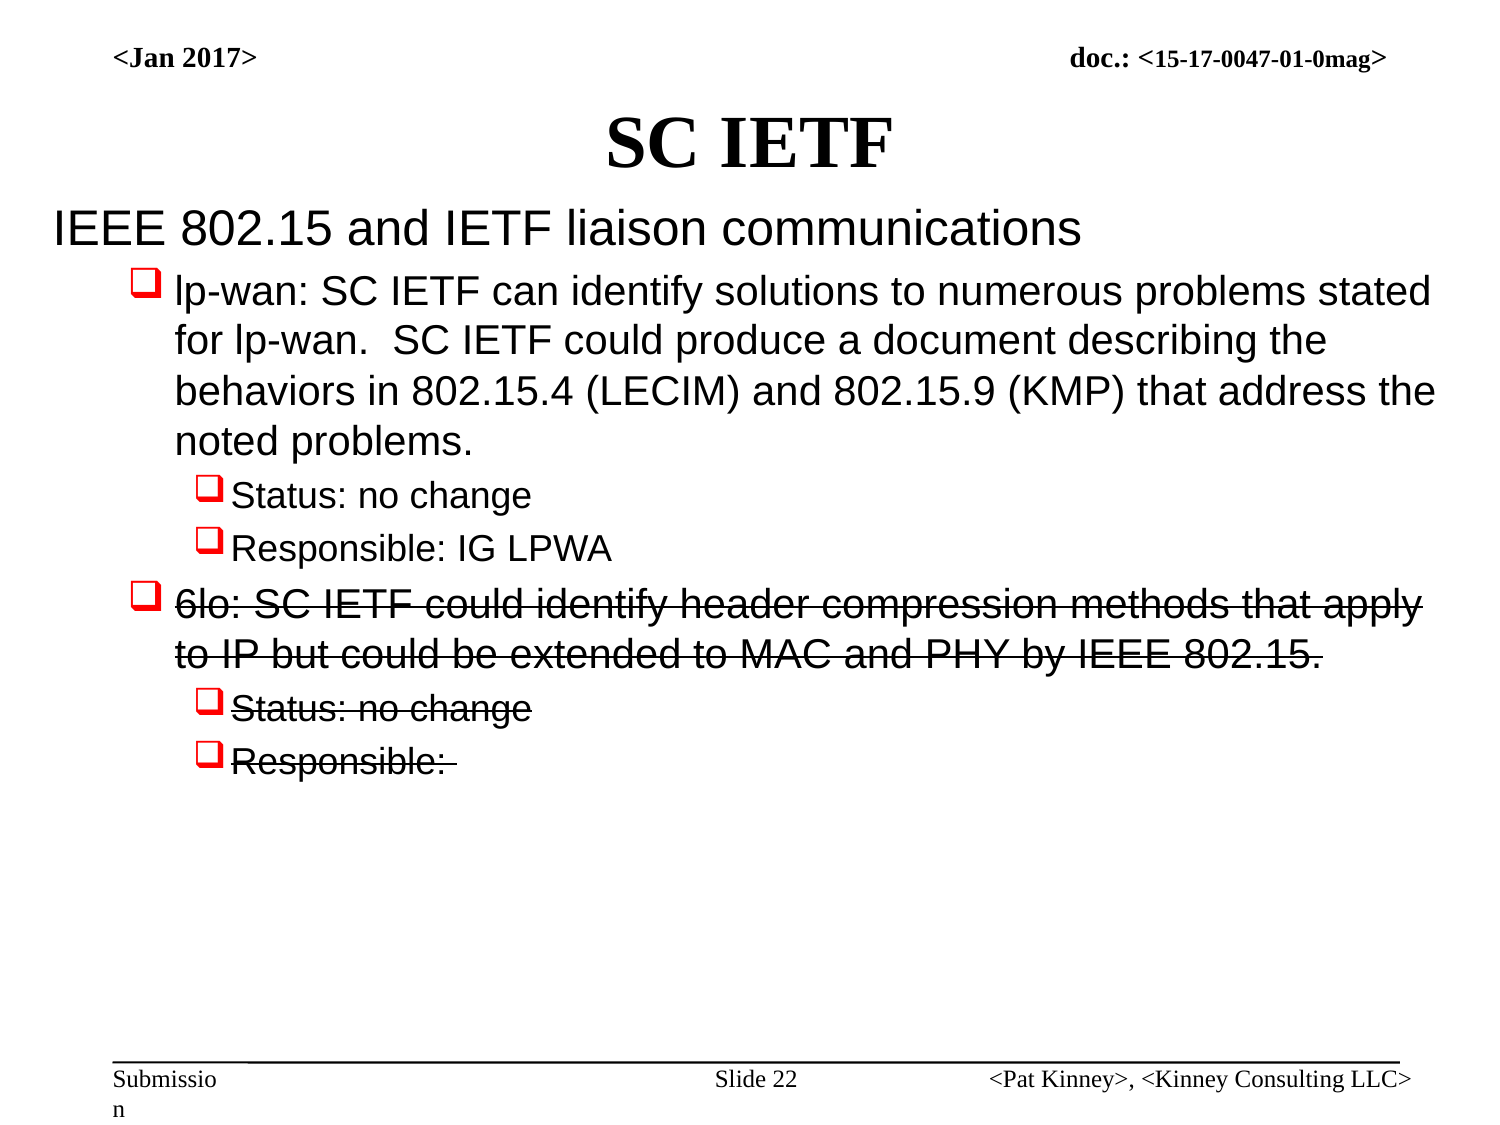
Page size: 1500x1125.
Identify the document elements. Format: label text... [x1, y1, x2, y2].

list IEEE 802.15 and IETF liaison communications lp-wan: SC IETF can identify solutions to numerous problems stated for lp-wan. SC IETF could produce a document describing the behaviors in 802.15.4 (LECIM) and 802.15.9 (KMP) that address the noted problems. Status: no change Responsible: IG LPWA 6lo: SC IETF could identify header compression methods that apply to IP but could be extended to MAC and PHY by IEEE 802.15. Status: no change Responsible: [37, 187, 1475, 1063]
title SC IETF [112, 50, 1388, 187]
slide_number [112, 37, 376, 74]
slide_number Slide 22 [712, 1061, 800, 1093]
footer <Pat Kinney>, <Kinney Consulting LLC> [899, 1061, 1413, 1093]
